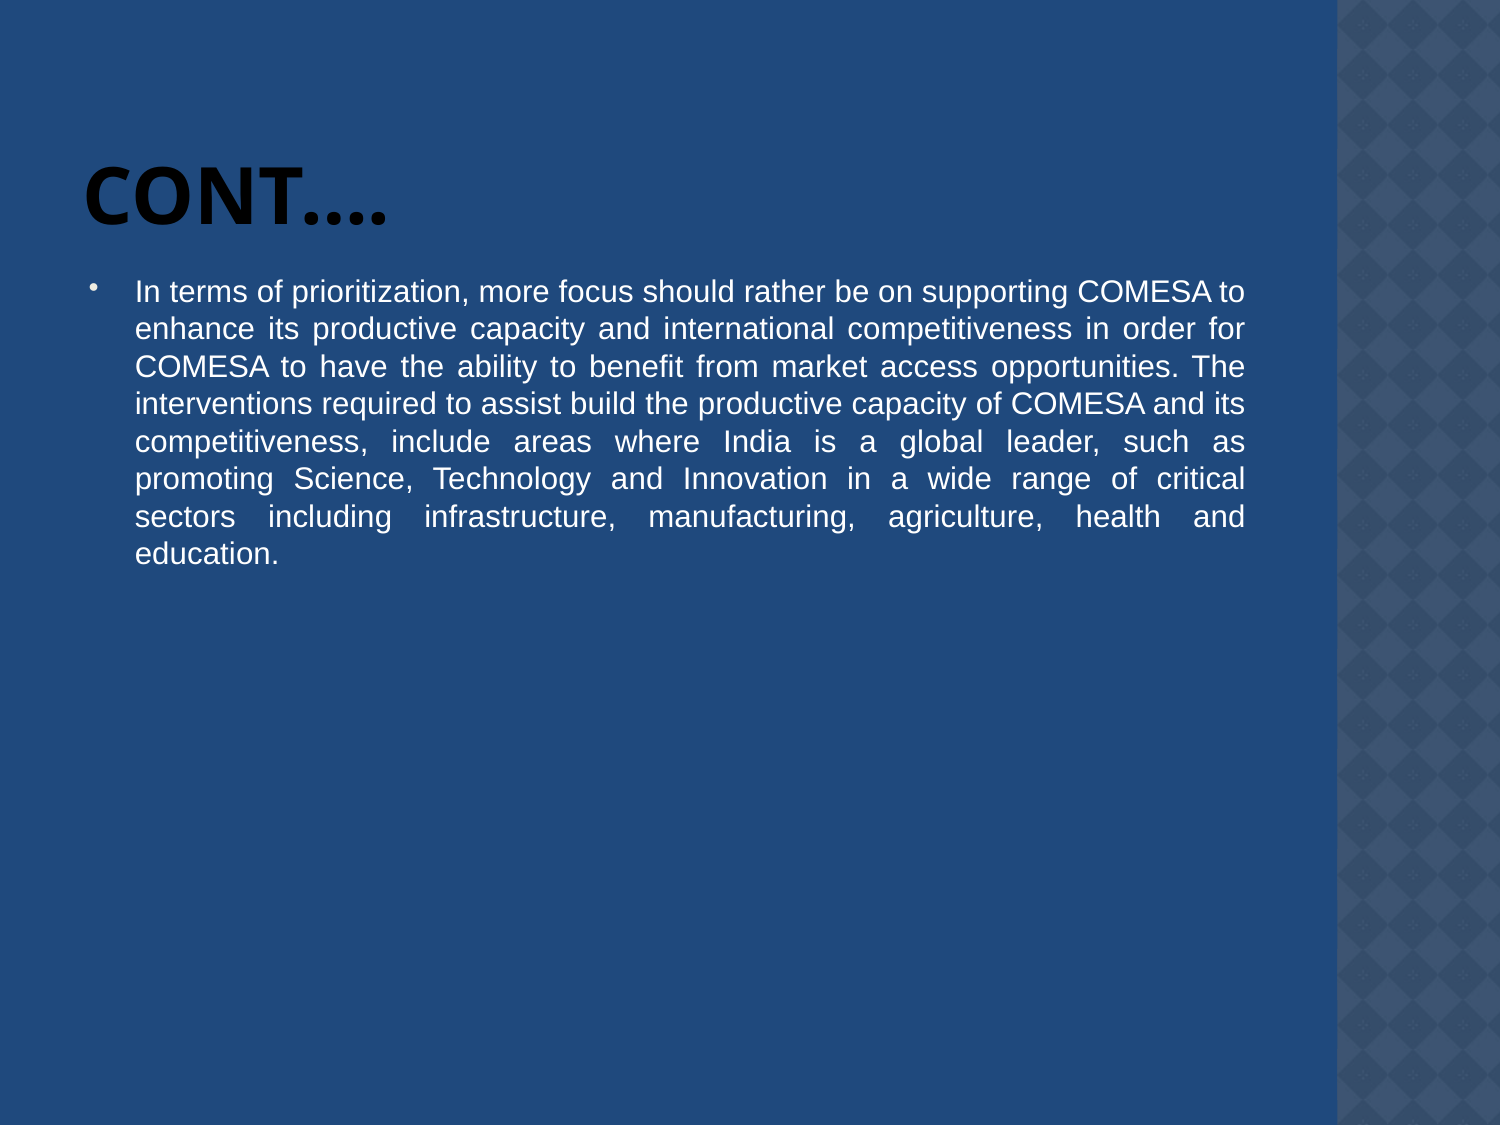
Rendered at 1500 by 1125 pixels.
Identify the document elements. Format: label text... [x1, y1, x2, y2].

list In terms of prioritization, more focus should rather be on supporting COMESA to enhance its productive capacity and international competitiveness in order for COMESA to have the ability to benefit from market access opportunities. The interventions required to assist build the productive capacity of COMESA and its competitiveness, include areas where India is a global leader, such as promoting Science, Technology and Innovation in a wide range of critical sectors including infrastructure, manufacturing, agriculture, health and education. [75, 264, 1263, 1059]
title Cont…. [75, 52, 1263, 240]
